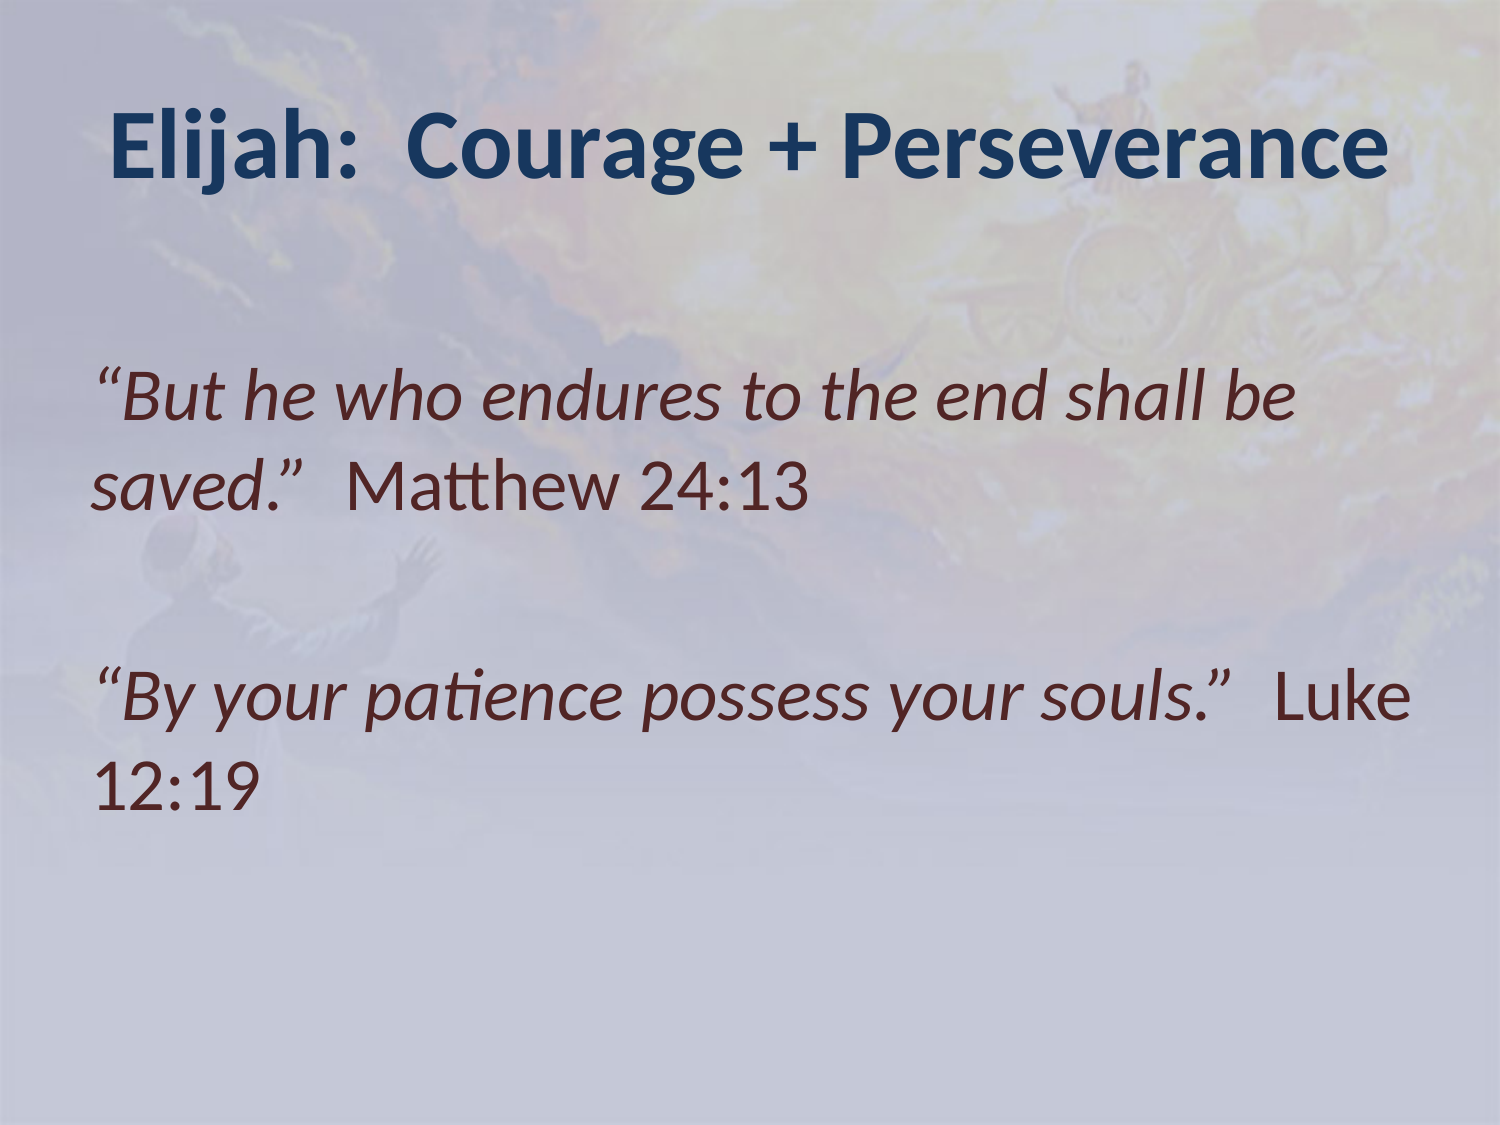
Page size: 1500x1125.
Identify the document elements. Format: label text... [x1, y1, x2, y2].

title Elijah: Courage + Perseverance [75, 45, 1425, 233]
picture [0, 0, 1500, 1125]
list “But he who endures to the end shall be saved.” Matthew 24:13 “By your patience possess your souls.” Luke 12:19 [75, 337, 1463, 1005]
